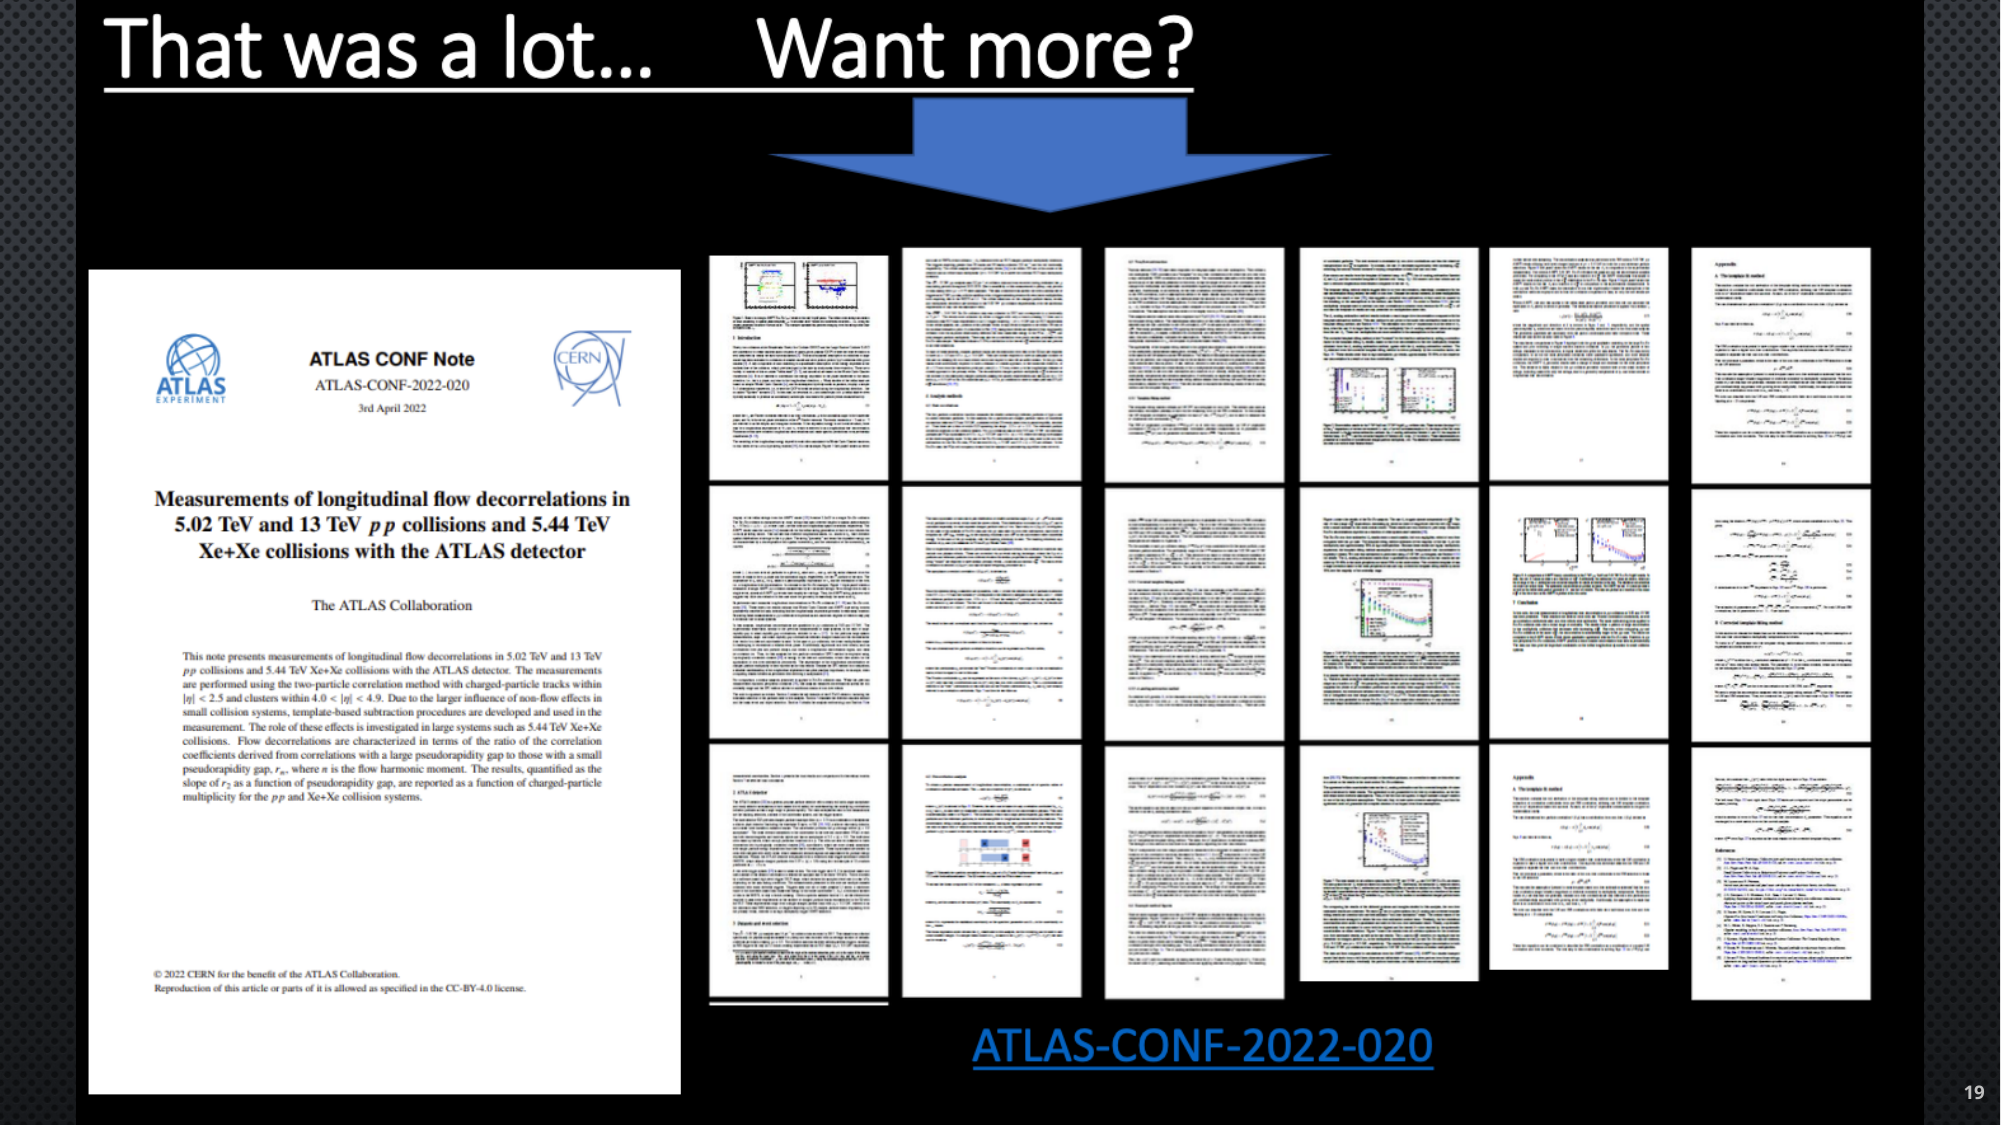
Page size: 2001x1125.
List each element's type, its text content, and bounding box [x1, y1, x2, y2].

slide_number 19 [1924, 1063, 2000, 1123]
picture [76, 0, 1924, 1125]
